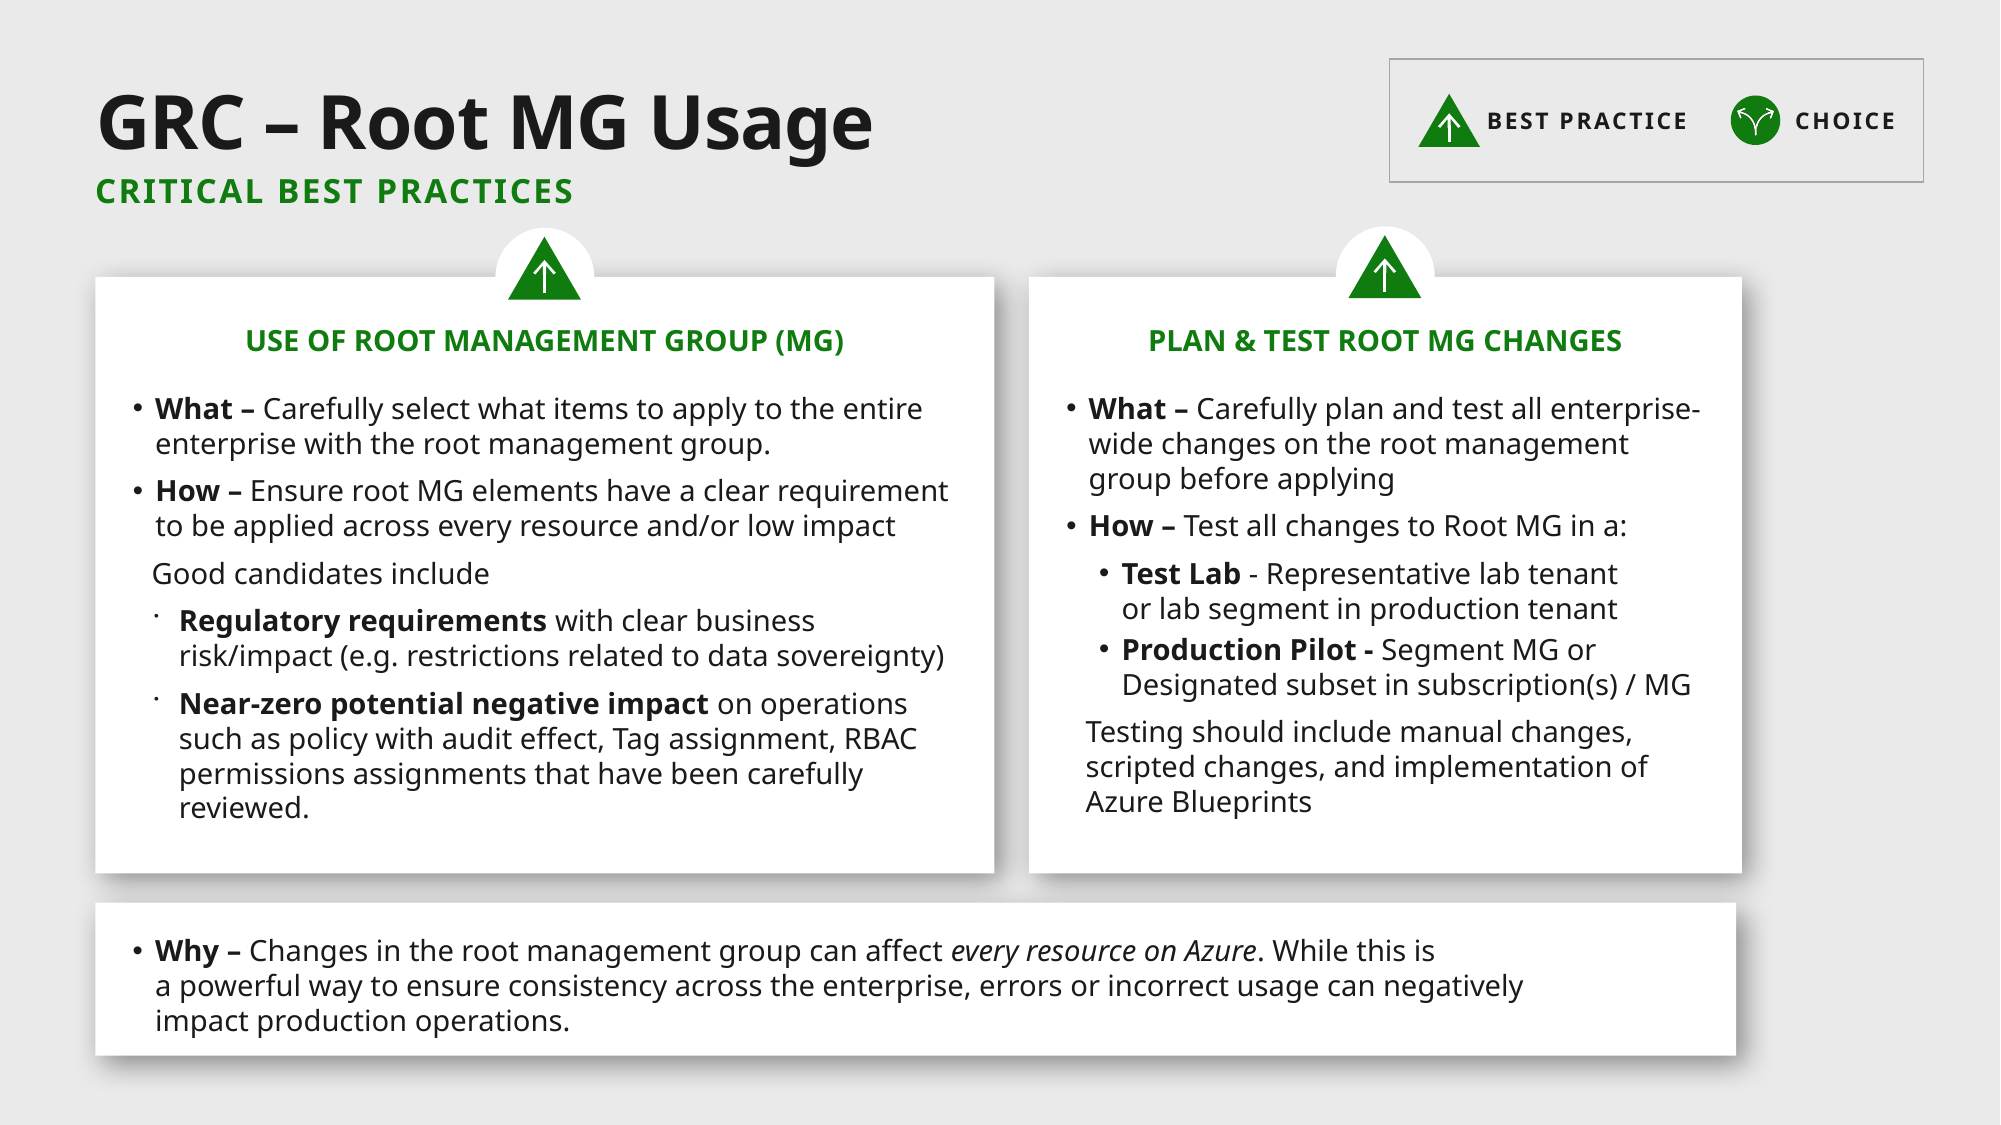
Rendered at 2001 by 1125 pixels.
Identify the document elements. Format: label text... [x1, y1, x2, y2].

title GRC – Root MG Usage [96, 75, 1389, 166]
text_box Plan & Test Root MG Changes What – Carefully plan and test all enterprise-wide changes on the root management group before applying How – Test all changes to Root MG in a: Test Lab - Representative lab tenant or lab segment in production tenant Production Pilot - Segment MG or Designated subset in subscription(s) / MG Testing should include manual changes, scripted changes, and implementation of Azure Blueprints [1028, 276, 1743, 874]
text_box Critical Best Practices [95, 170, 574, 211]
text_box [1389, 58, 1927, 183]
text_box Why – Changes in the root management group can affect every resource on Azure. While this is a powerful way to ensure consistency across the enterprise, errors or incorrect usage can negatively impact production operations. [94, 902, 1737, 1057]
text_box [495, 227, 595, 327]
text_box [1335, 226, 1435, 326]
text_box Use of Root Management Group (MG) What – Carefully select what items to apply to the entire enterprise with the root management group. How – Ensure root MG elements have a clear requirement to be applied across every resource and/or low impact Good candidates include Regulatory requirements with clear business risk/impact (e.g. restrictions related to data sovereignty) Near-zero potential negative impact on operations such as policy with audit effect, Tag assignment, RBAC permissions assignments that have been carefully reviewed. [94, 276, 995, 874]
